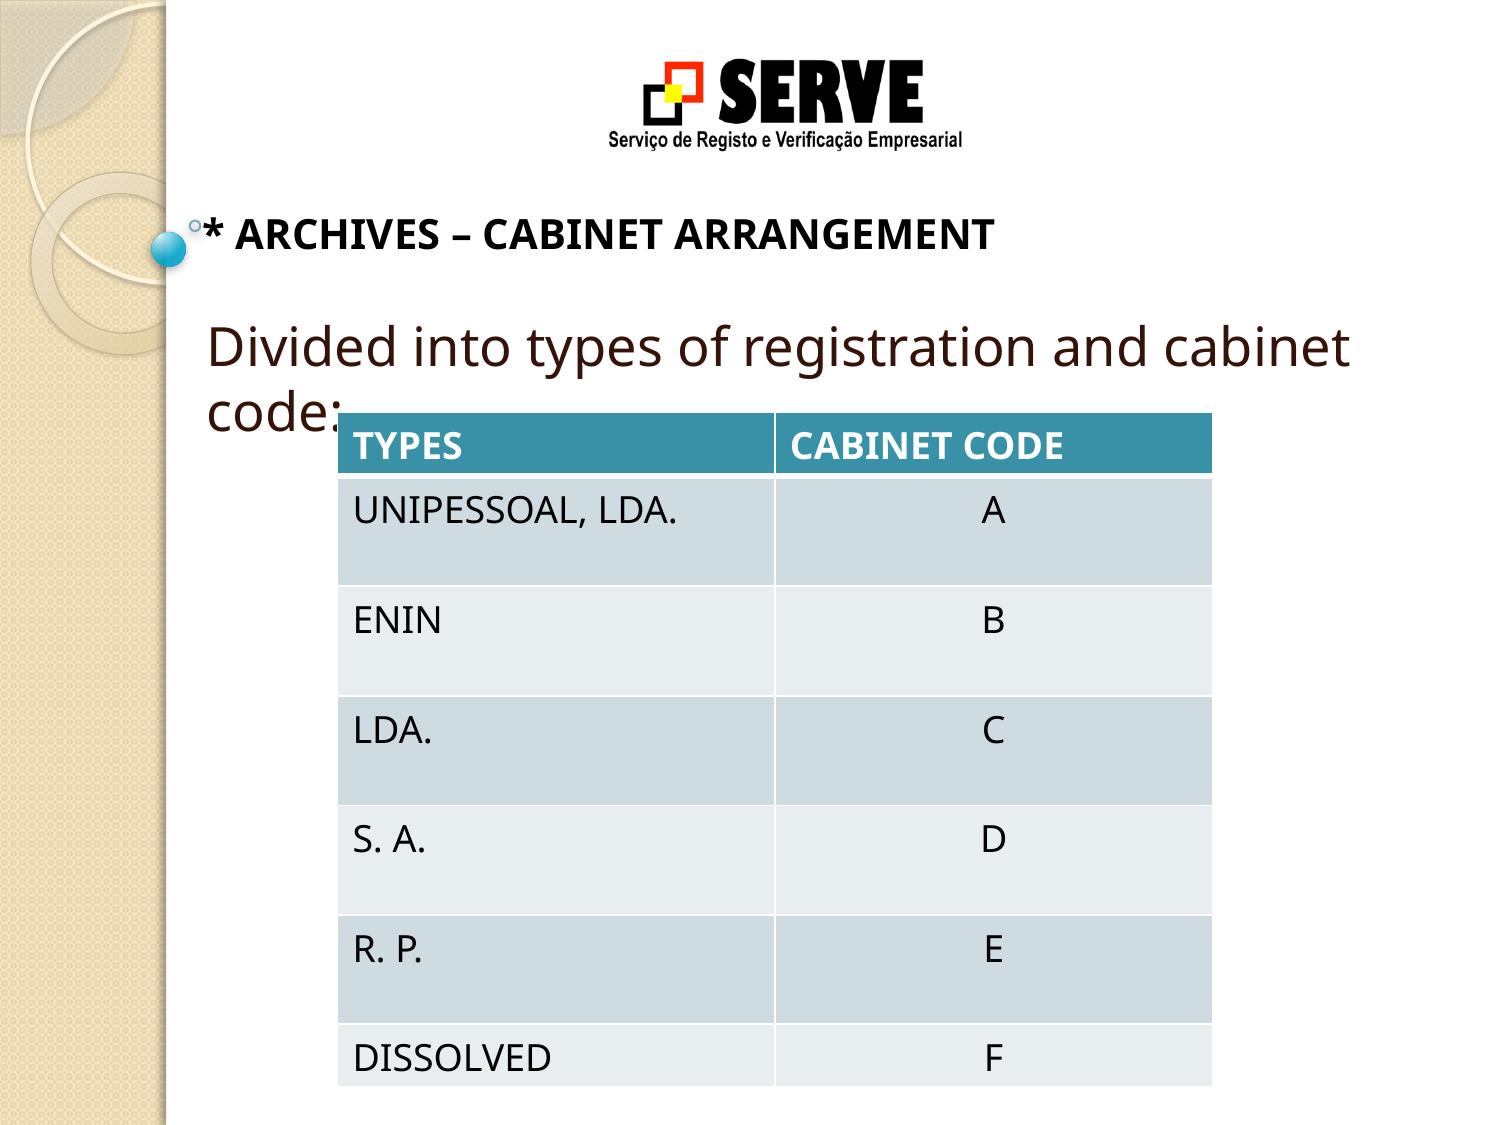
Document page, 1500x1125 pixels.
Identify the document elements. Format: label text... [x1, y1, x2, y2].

table_cell S. A. [338, 806, 774, 914]
text_box * ARCHIVES – CABINET ARRANGEMENT [187, 200, 1450, 365]
table_header TYPES [338, 413, 774, 473]
table_cell LDA. [338, 697, 774, 805]
table_header CABINET CODE [776, 413, 1212, 473]
table_cell D [776, 806, 1212, 914]
table_cell B [776, 587, 1212, 695]
table_cell ENIN [338, 587, 774, 695]
text_box [1112, 312, 1476, 1095]
table_cell E [776, 916, 1212, 1023]
table_cell DISSOLVED [338, 1025, 774, 1086]
table_cell C [776, 697, 1212, 805]
table_cell A [776, 479, 1212, 585]
table_cell UNIPESSOAL, LDA. [338, 479, 774, 585]
table_cell F [776, 1025, 1212, 1086]
table_cell R. P. [338, 916, 774, 1023]
text_box Divided into types of registration and cabinet code: - [187, 312, 1418, 950]
picture [574, 37, 1001, 163]
